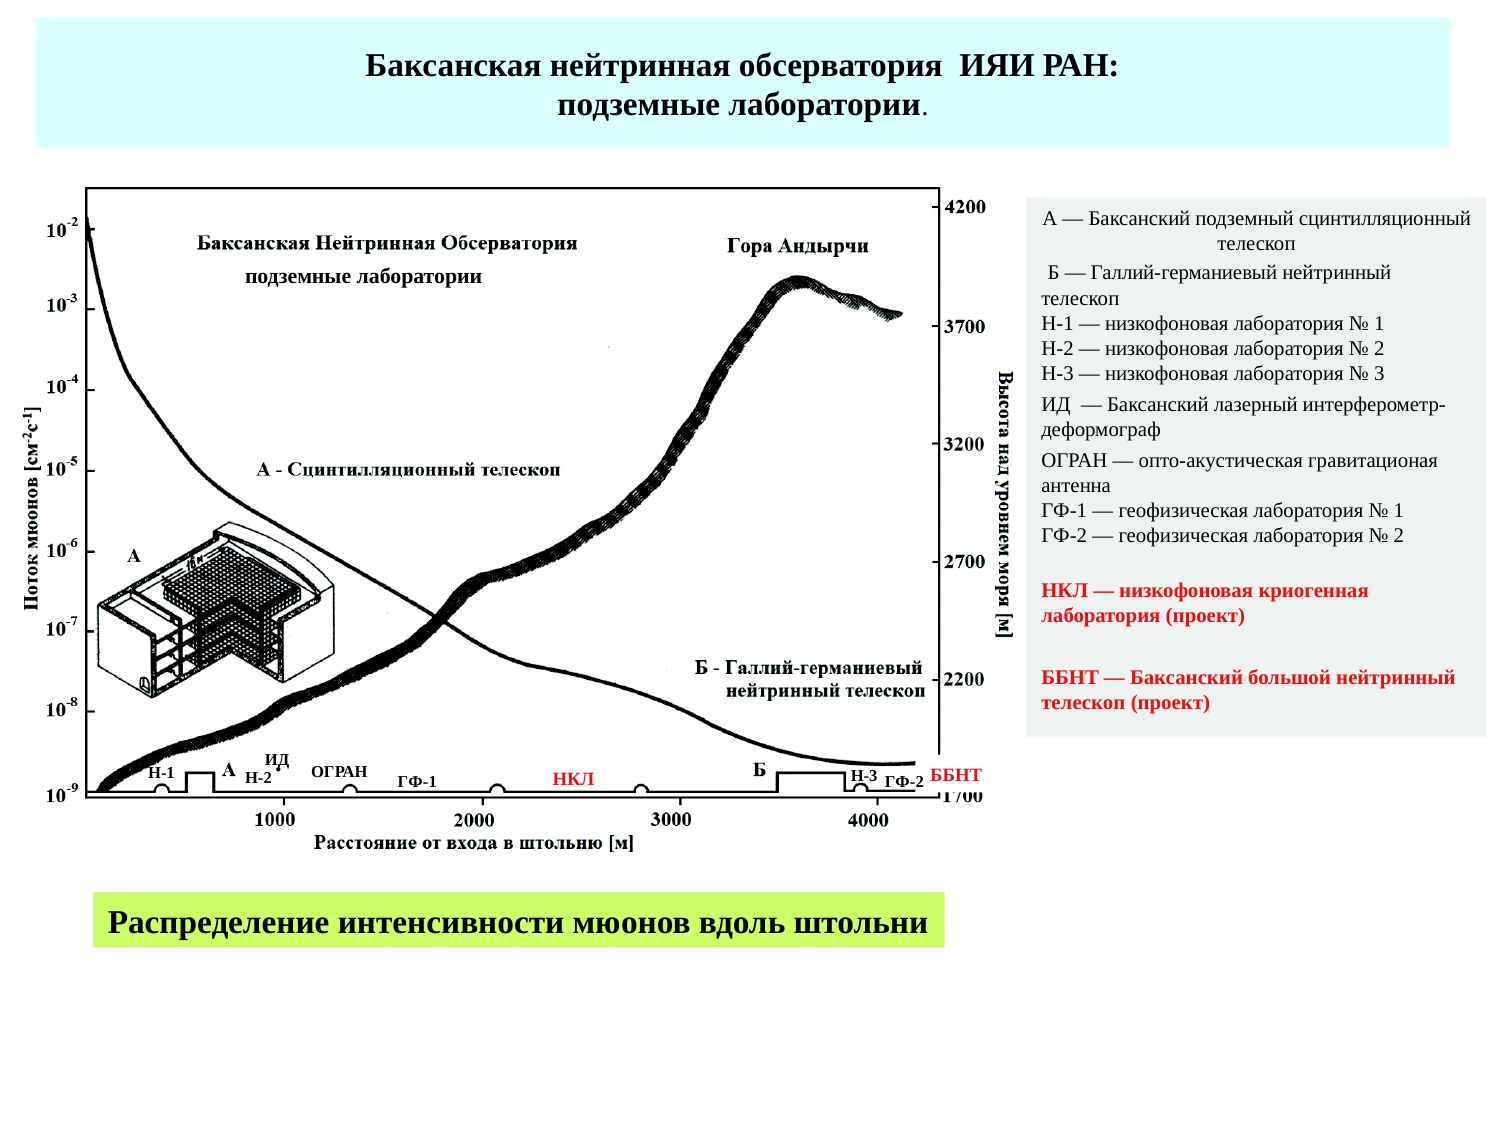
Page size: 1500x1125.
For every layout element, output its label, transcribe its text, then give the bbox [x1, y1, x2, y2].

text_box Баксанская нейтринная обсерватория ИЯИ РАН: подземные лаборатории. [35, 17, 1451, 148]
text_box Распределение интенсивности мюонов вдоль штольни [93, 892, 945, 948]
text_box А — Баксанский подземный сцинтилляционный телескоп Б — Галлий-германиевый нейтринный телескоп Н-1 — низкофоновая лаборатория № 1 Н-2 — низкофоновая лаборатория № 2 Н-3 — низкофоновая лаборатория № 3 ИД — Баксанский лазерный интерферометр-деформограф ОГРАН — опто-акустическая гравитационая антенна ГФ-1 — геофизическая лаборатория № 1 ГФ-2 — геофизическая лаборатория № 2 НКЛ — низкофоновая криогенная лаборатория (проект) ББНТ — Баксанский большой нейтринный телескоп (проект) [1026, 197, 1487, 737]
picture [17, 176, 1021, 857]
